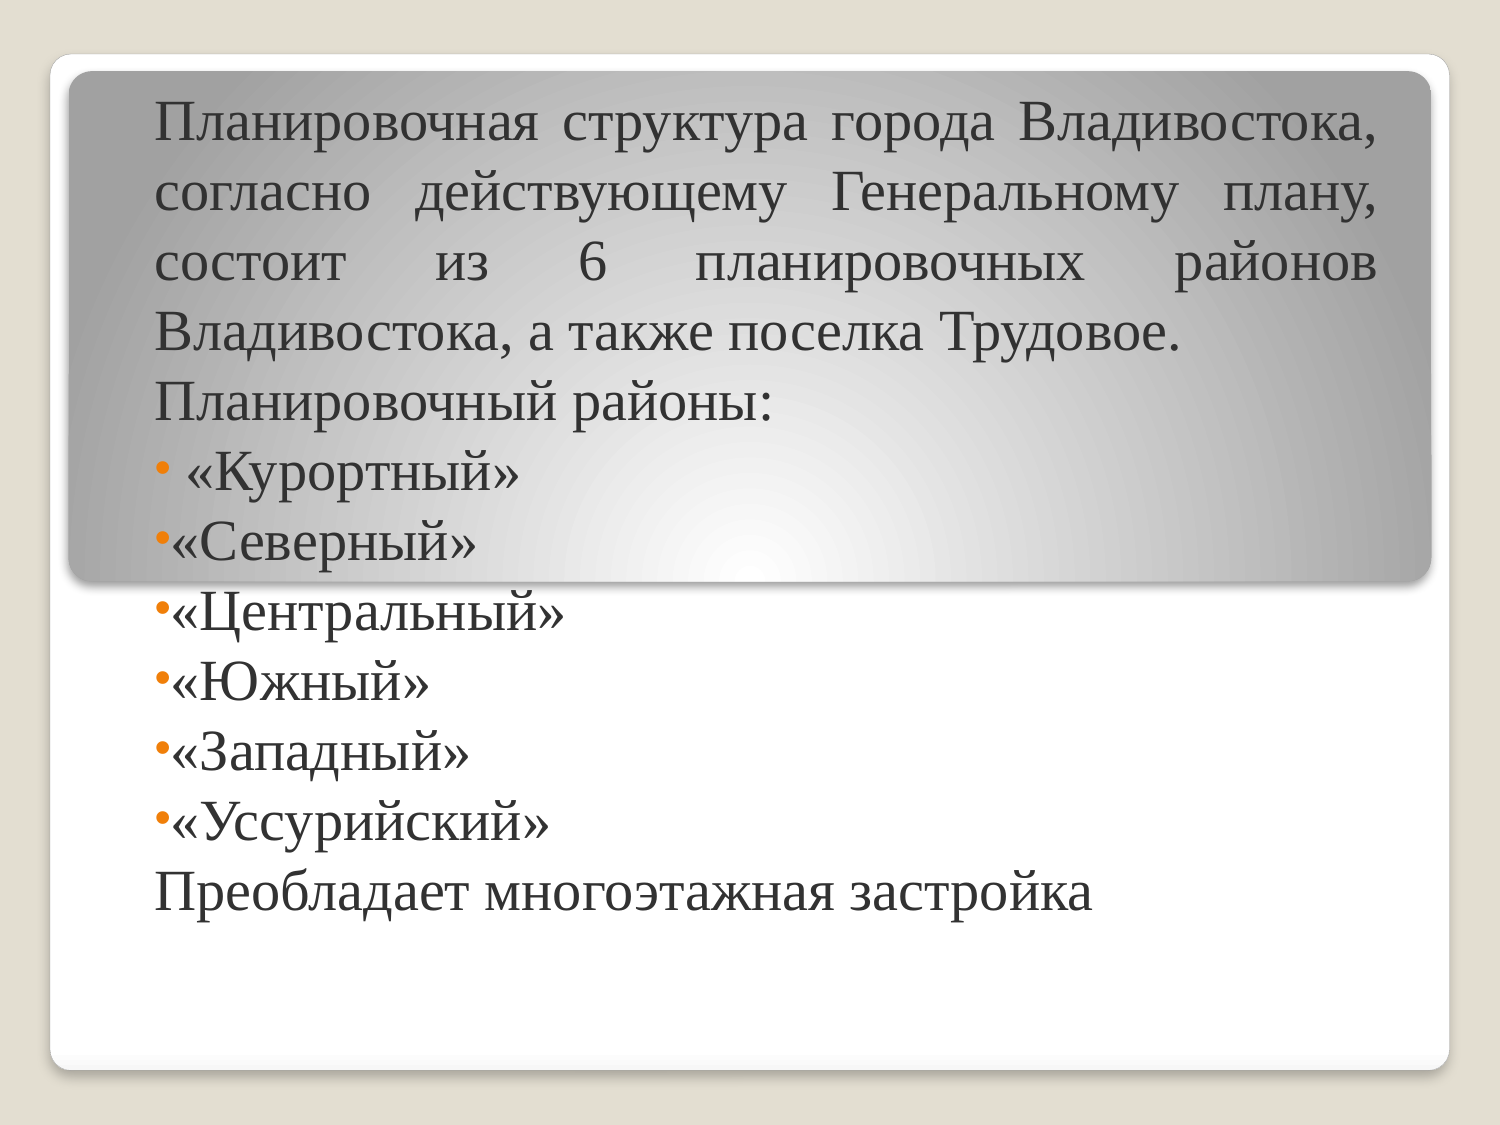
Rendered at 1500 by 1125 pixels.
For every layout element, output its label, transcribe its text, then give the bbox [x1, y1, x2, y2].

subtitle Планировочная структура города Владивостока, согласно действующему Генеральному плану, состоит из 6 планировочных районов Владивостока, а также поселка Трудовое. Планировочный районы: «Курортный» «Северный» «Центральный» «Южный» «Западный» «Уссурийский» Преобладает многоэтажная застройка [118, 82, 1394, 755]
